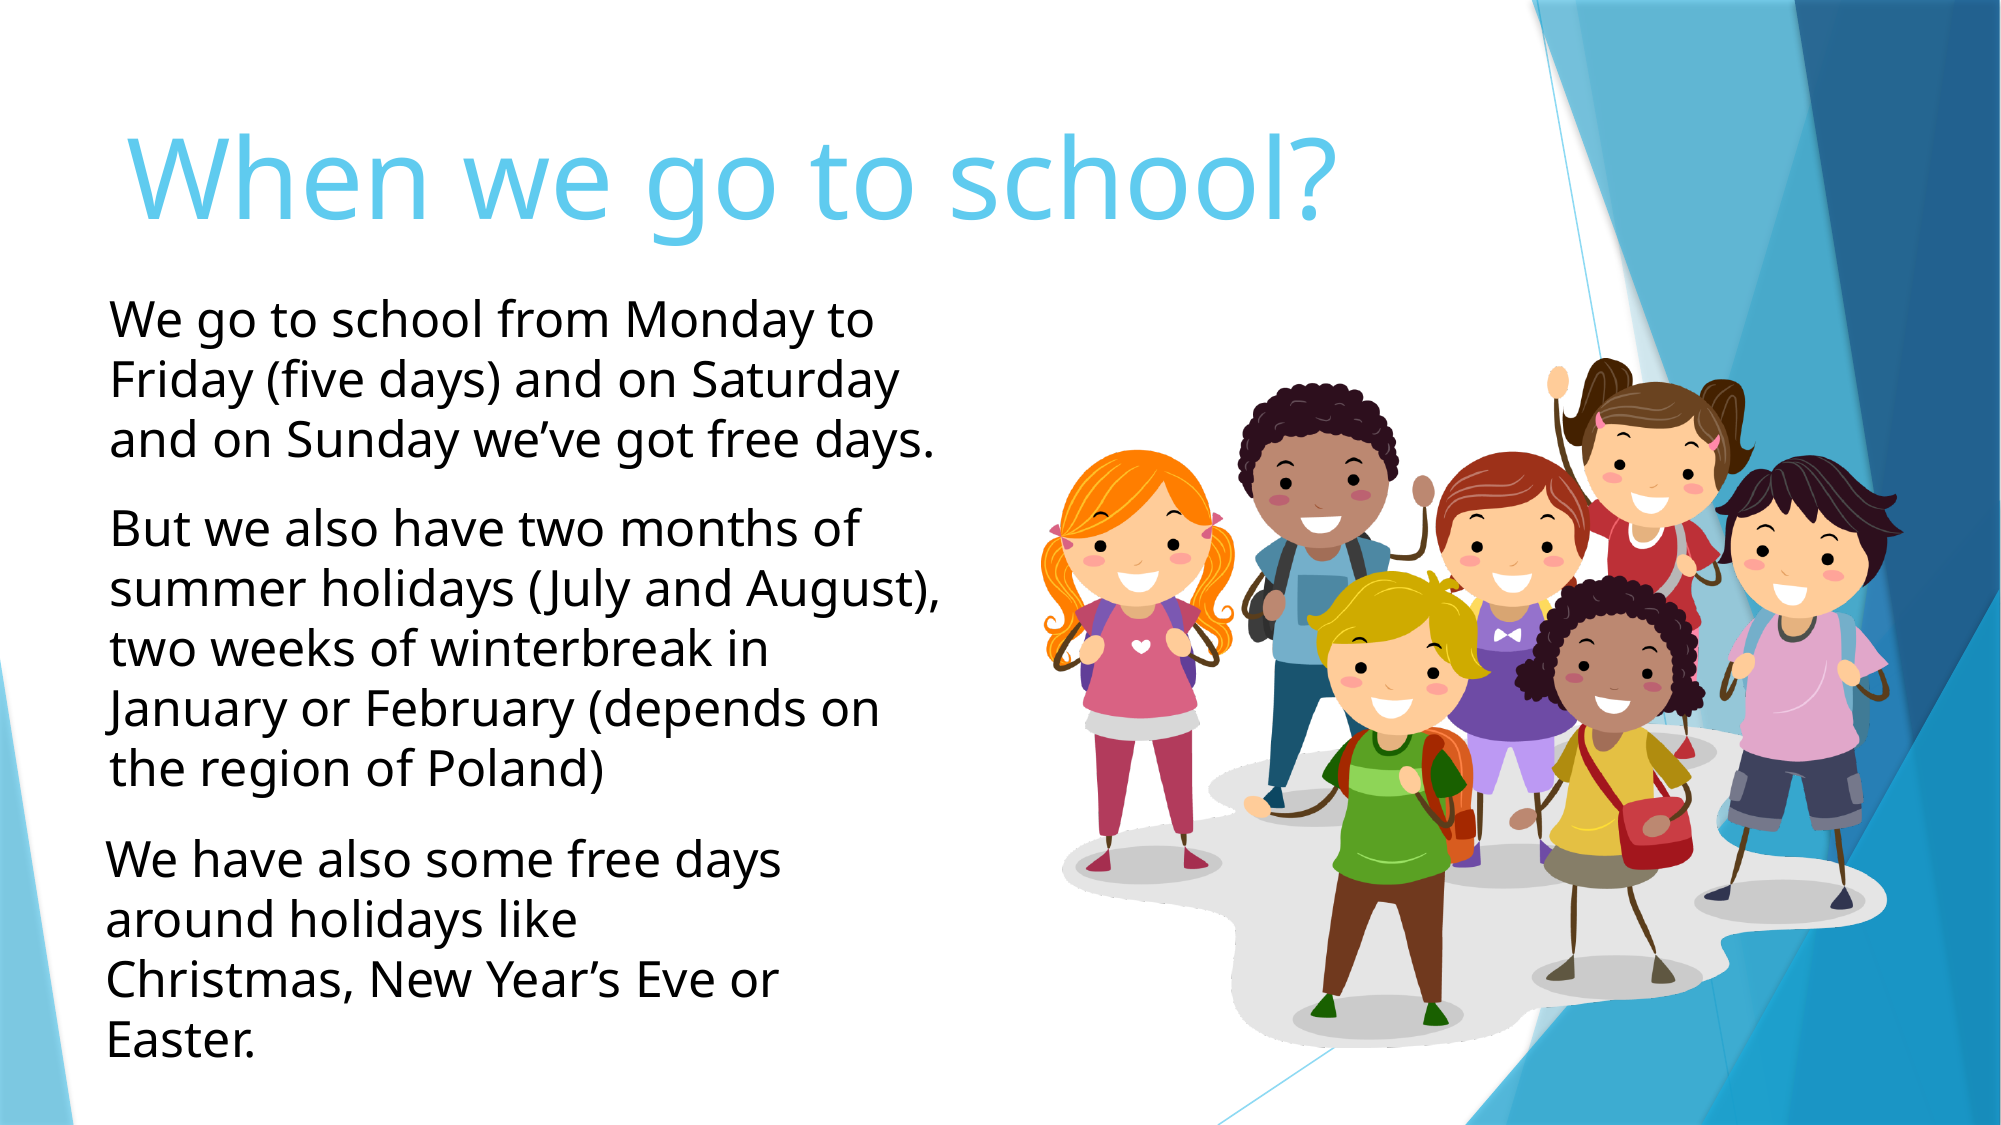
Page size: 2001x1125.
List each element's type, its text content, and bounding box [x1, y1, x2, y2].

text_box We have also some free days around holidays like Christmas, New Year’s Eve or Easter. [90, 820, 807, 1075]
title When we go to school? [111, 99, 1522, 317]
text_box But we also have two months of summer holidays (July and August), two weeks of winterbreak in January or February (depends on the region of Poland) [95, 489, 959, 805]
picture [1040, 358, 1904, 1049]
text_box We go to school from Monday to Friday (five days) and on Saturday and on Sunday we’ve got free days. [95, 279, 1011, 475]
